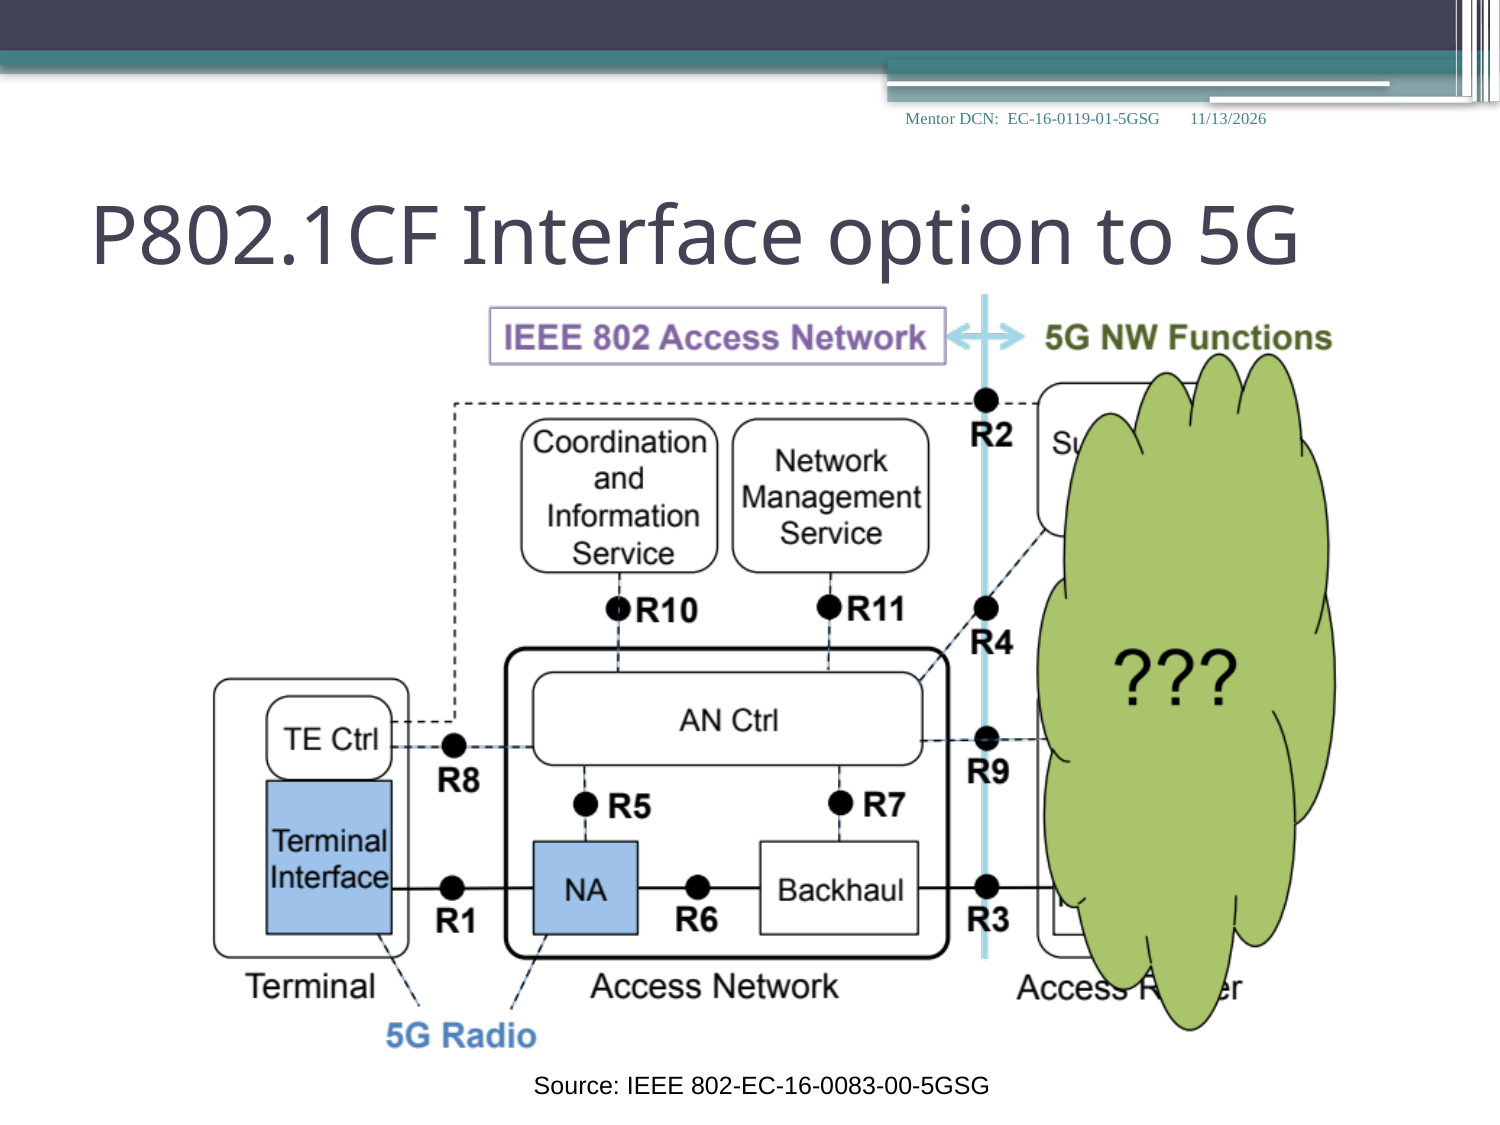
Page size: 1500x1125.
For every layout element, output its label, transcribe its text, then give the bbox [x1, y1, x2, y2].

text_box Source: IEEE 802-EC-16-0083-00-5GSG [112, 1062, 1413, 1108]
picture [212, 293, 1351, 1062]
text_box 9 [1344, 0, 1500, 61]
footer Mentor DCN: EC-16-0119-01-5GSG [862, 100, 1176, 176]
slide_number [1176, 100, 1333, 176]
text_box [1462, 61, 1472, 96]
text_box P802.1CF Interface option to 5G [89, 181, 1453, 282]
text_box [1490, 61, 1500, 102]
